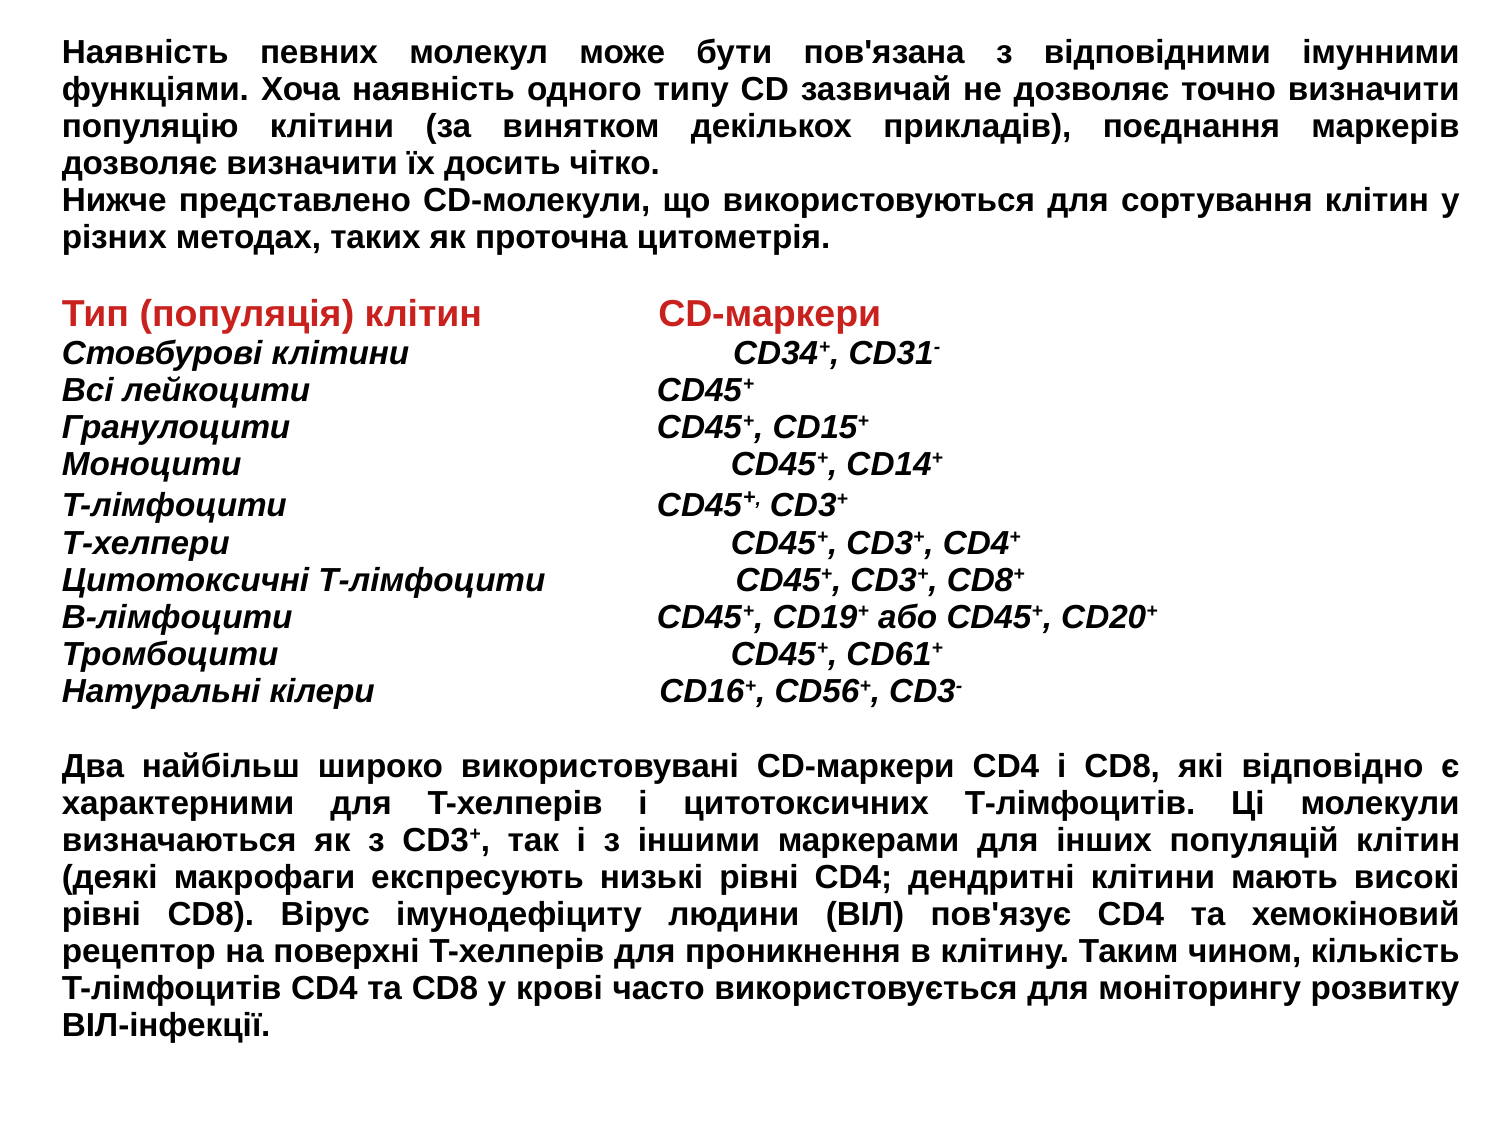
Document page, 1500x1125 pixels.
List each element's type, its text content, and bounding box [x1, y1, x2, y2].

text_box Наявність певних молекул може бути пов'язана з відповідними імунними функціями. Хоча наявність одного типу CD зазвичай не дозволяє точно визначити популяцію клітини (за винятком декількох прикладів), поєднання маркерів дозволяє визначити їх досить чітко. Нижче представлено CD-молекули, що використовуються для сортування клітин у різних методах, таких як проточна цитометрія. Тип (популяція) клітин CD-маркери Стовбурові клітини CD34+, CD31- Всі лейкоцити CD45+ Гранулоцити CD45+, CD15+ Моноцити CD45+, CD14+ T-лімфоцити CD45+, CD3+ Т-хелпери CD45+, CD3+, CD4+ Цитотоксичні Т-лімфоцити CD45+, CD3+, CD8+ B-лімфоцити CD45+, CD19+ або CD45+, CD20+ Тромбоцити CD45+, CD61+ Натуральні кілери CD16+, CD56+, CD3- Два найбільш широко використовувані CD-маркери CD4 і CD8, які відповідно є характерними для T-хелперів і цитотоксичних Т-лімфоцитів. Ці молекули визначаються як з CD3+, так і з іншими маркерами для інших популяцій клітин (деякі макрофаги експресують низькі рівні CD4; дендритні клітини мають високі рівні CD8). Вірус імунодефіциту людини (ВІЛ) пов'язує CD4 та хемокіновий рецептор на поверхні T-хелперів для проникнення в клітину. Таким чином, кількість T-лімфоцитів CD4 та CD8 у крові часто використовується для моніторингу розвитку ВІЛ-інфекції. [47, 23, 1477, 1054]
